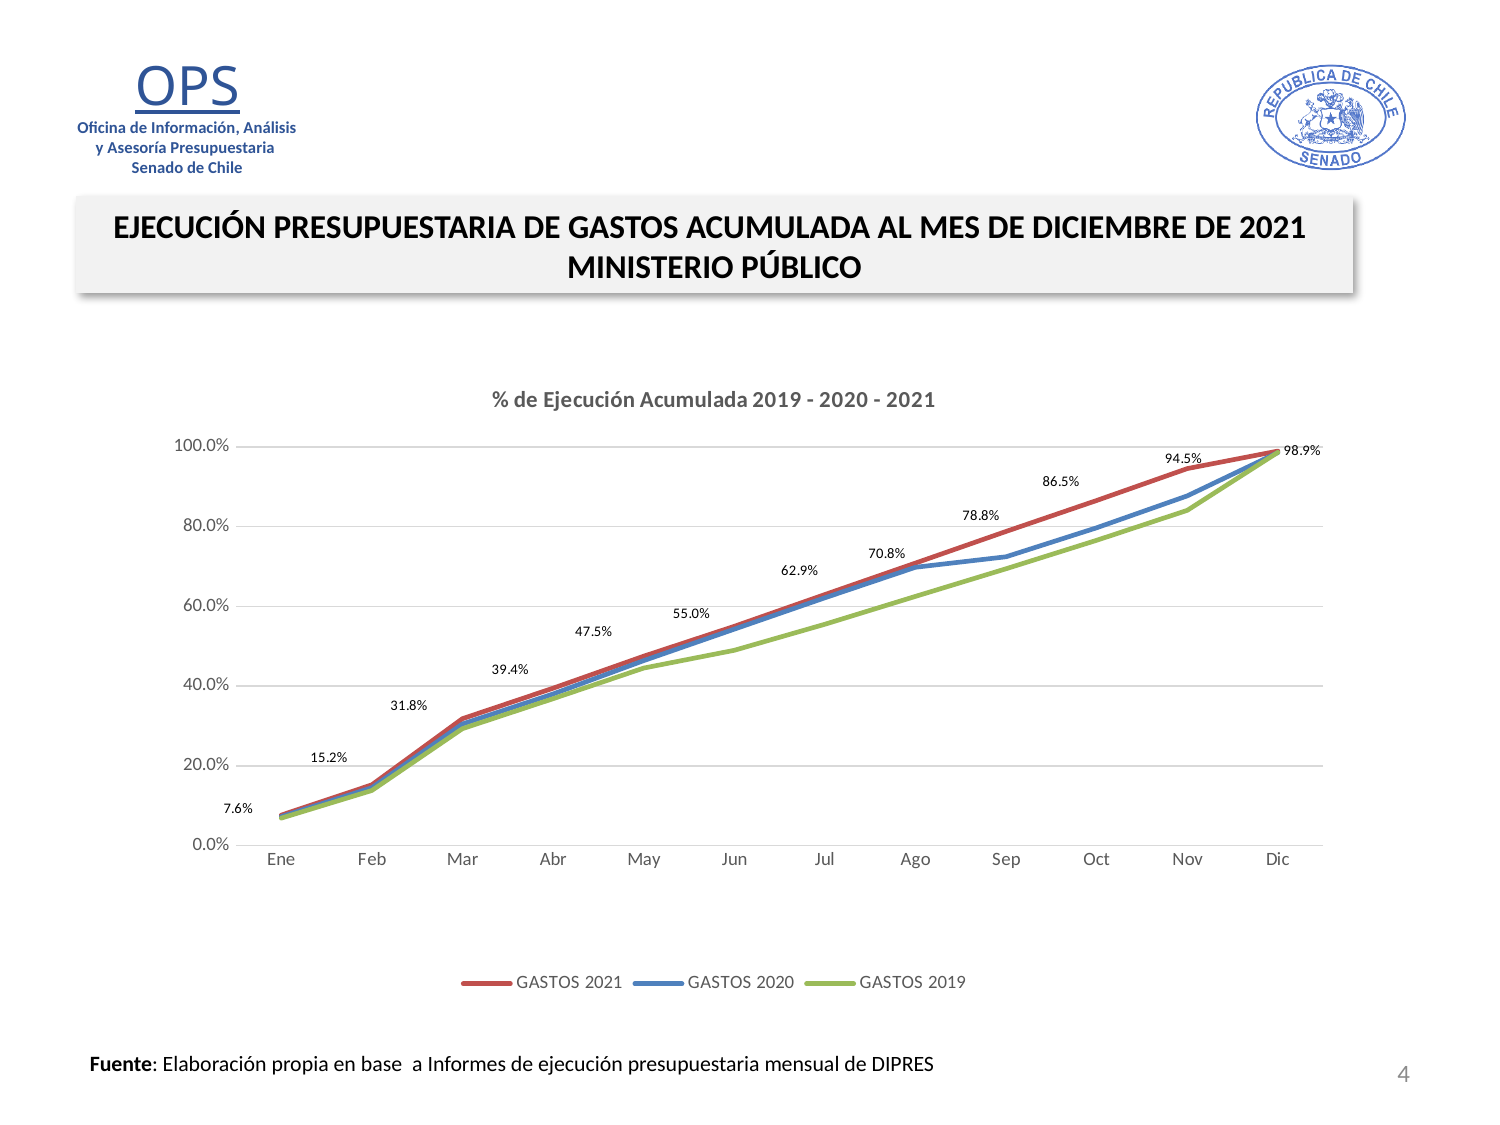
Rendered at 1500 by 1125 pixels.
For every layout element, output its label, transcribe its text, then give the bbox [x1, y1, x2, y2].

chart [76, 361, 1353, 1001]
text_box EJECUCIÓN PRESUPUESTARIA DE GASTOS ACUMULADA AL MES DE DICIEMBRE DE 2021 MINISTERIO PÚBLICO [76, 196, 1353, 293]
slide_number 4 [1074, 1042, 1425, 1103]
picture [1240, 58, 1420, 175]
